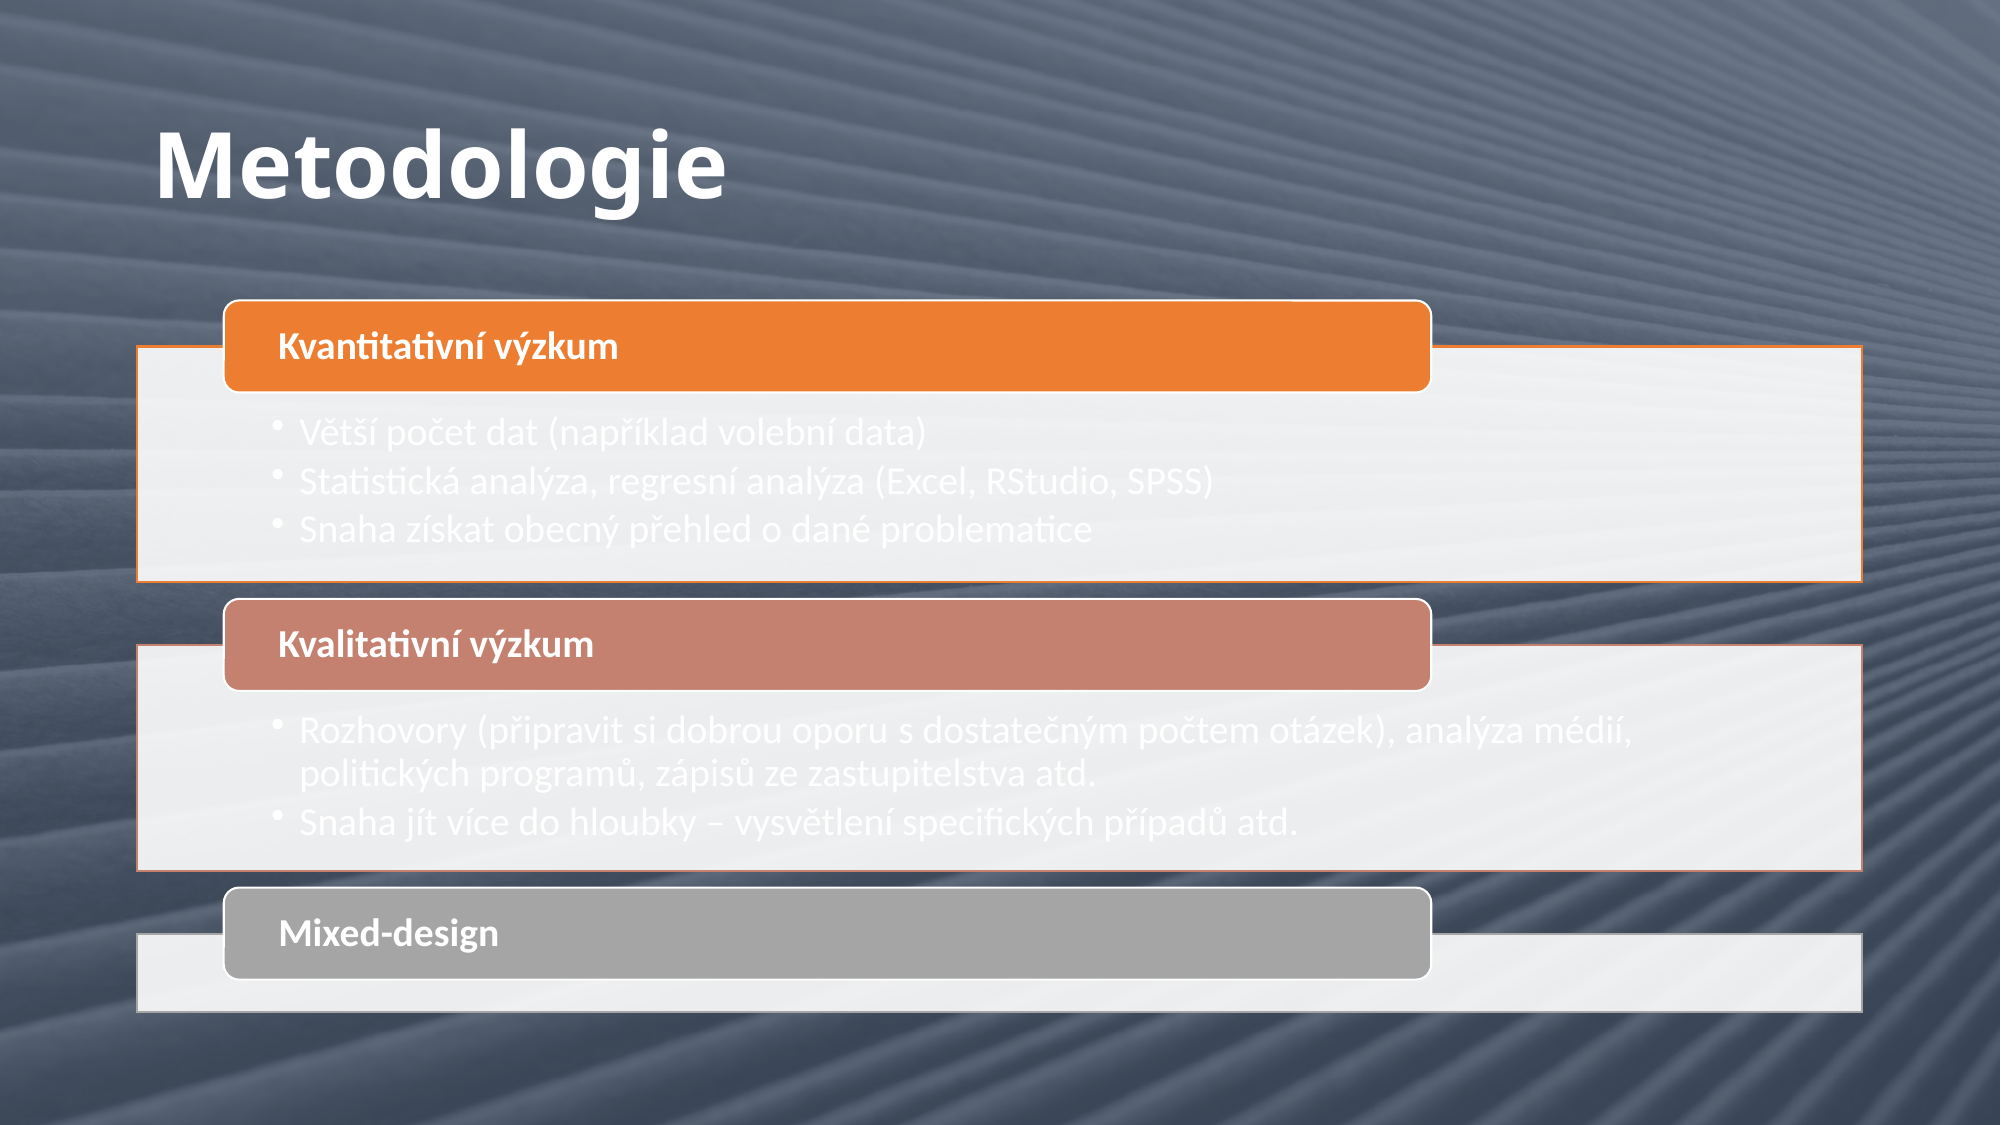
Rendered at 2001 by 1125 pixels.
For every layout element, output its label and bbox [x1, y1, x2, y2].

list [137, 299, 1863, 1014]
picture [0, 0, 2000, 1125]
